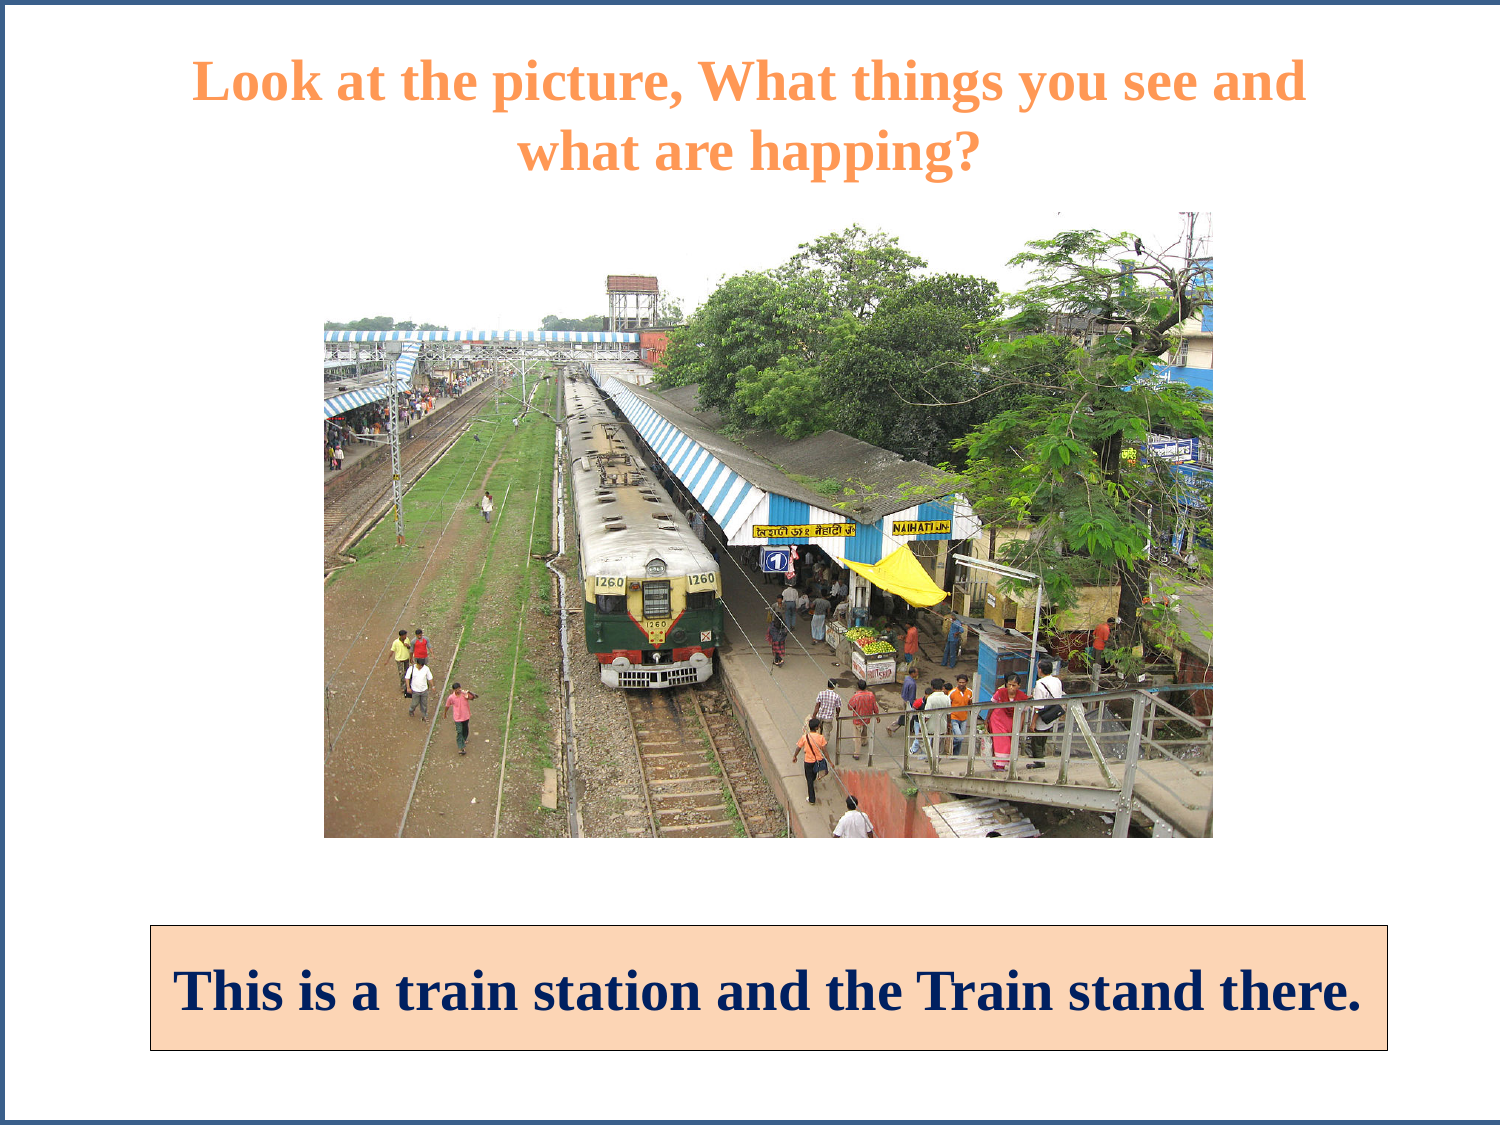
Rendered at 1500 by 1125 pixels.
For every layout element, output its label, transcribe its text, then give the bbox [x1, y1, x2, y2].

text_box Look at the picture, What things you see and what are happing? [160, 35, 1340, 190]
picture [324, 212, 1213, 838]
text_box This is a train station and the Train stand there. [148, 923, 1390, 1052]
